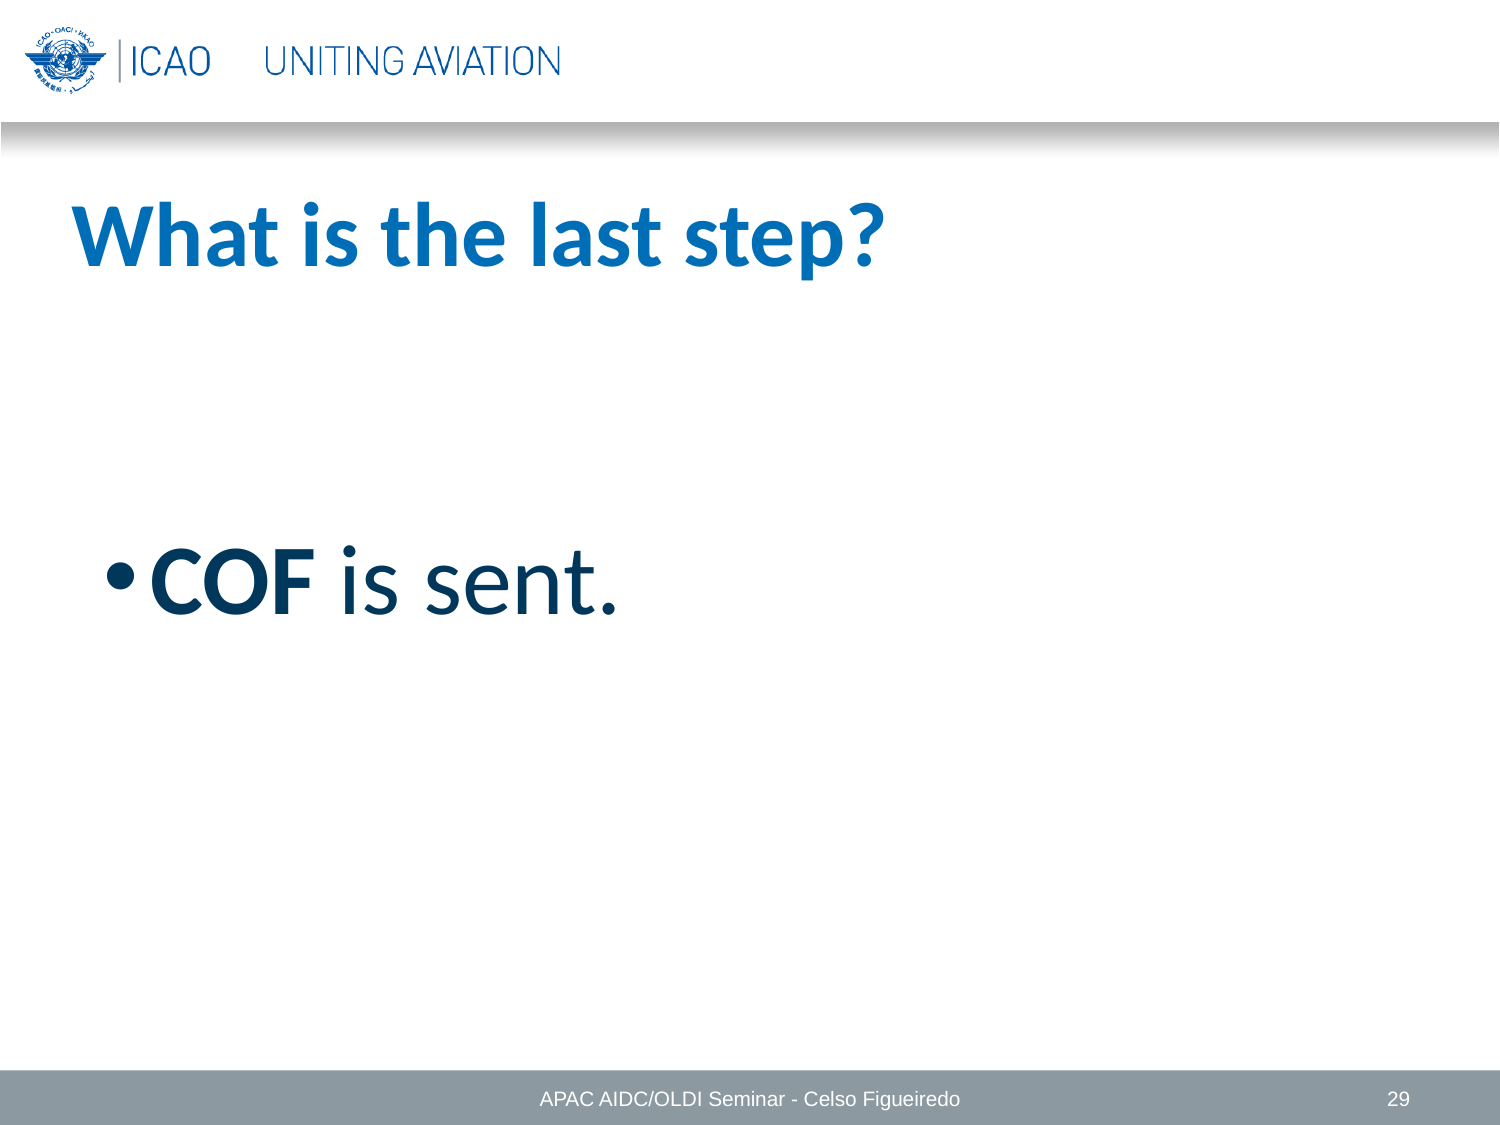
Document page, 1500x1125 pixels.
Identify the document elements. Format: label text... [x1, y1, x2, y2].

slide_number 29 [1074, 1070, 1425, 1125]
footer APAC AIDC/OLDI Seminar - Celso Figueiredo [512, 1070, 988, 1125]
text_box What is the last step? [56, 167, 904, 292]
picture [1, 0, 1499, 161]
text_box COF is sent. [88, 507, 1424, 642]
